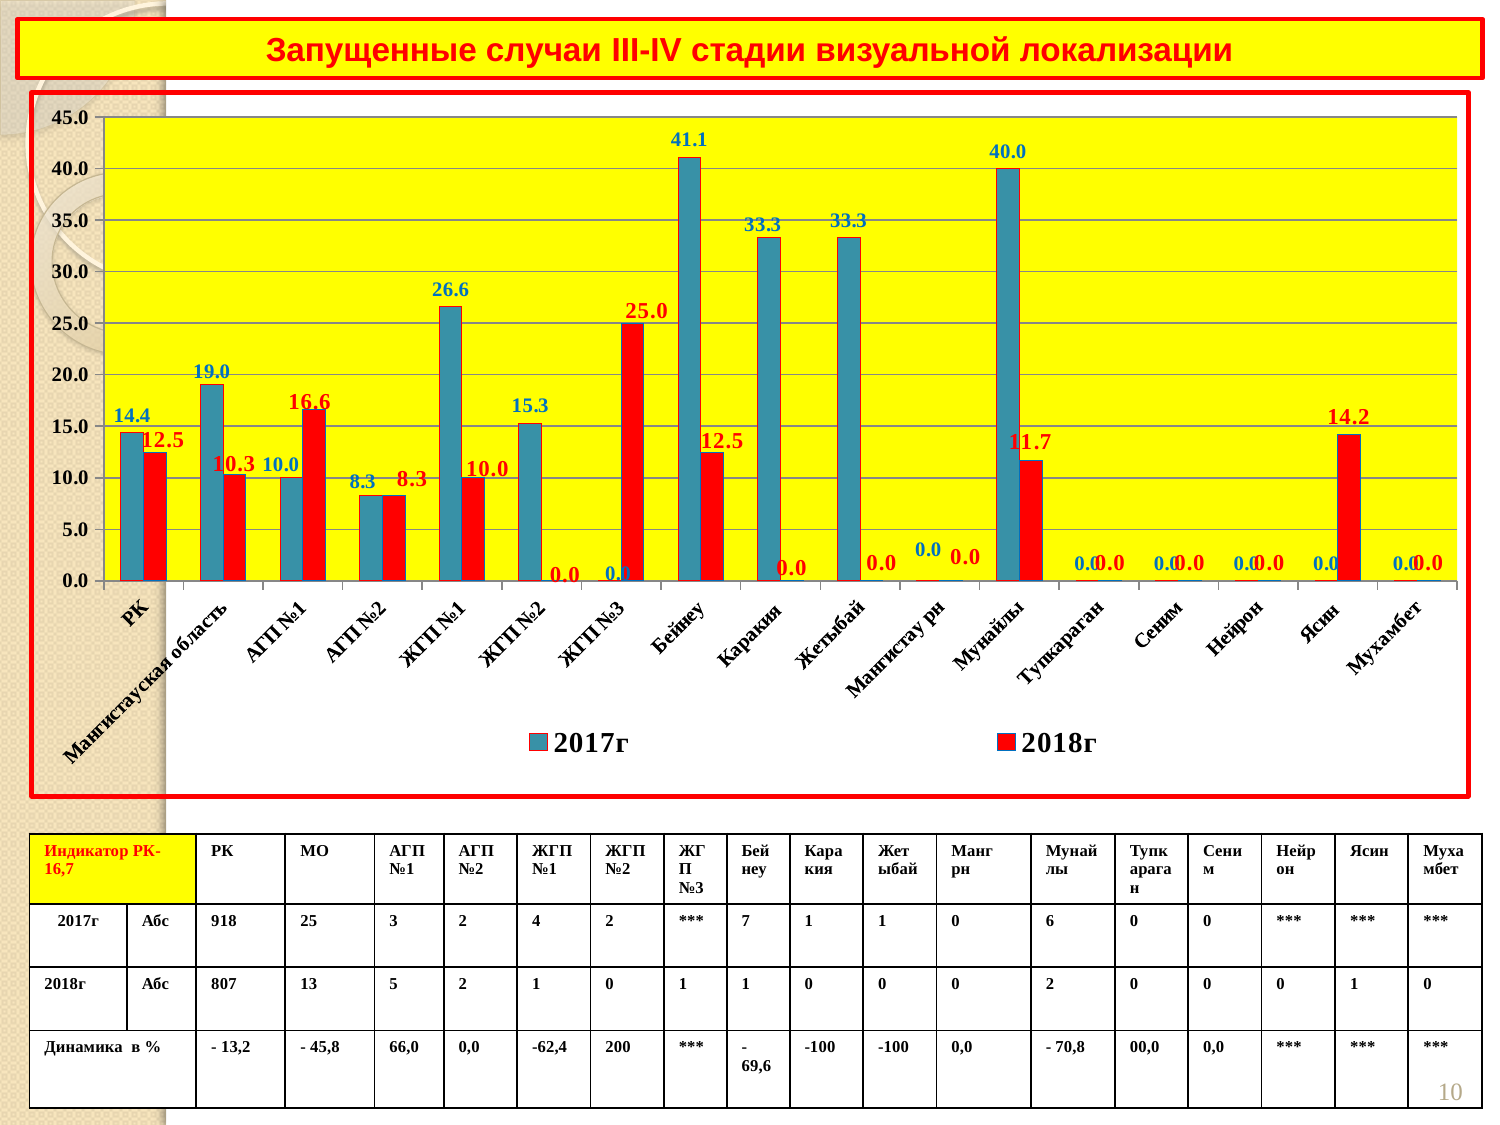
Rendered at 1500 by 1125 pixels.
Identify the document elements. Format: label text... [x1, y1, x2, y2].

table_header Индикатор РК- 16,7 [30, 835, 195, 903]
table_cell 25 [286, 905, 374, 966]
table_cell *** [665, 1031, 726, 1107]
table_cell 2 [445, 905, 516, 966]
table_cell 7 [728, 905, 789, 966]
table_header Нейрон [1262, 835, 1334, 903]
table_cell Динамика в % [30, 1031, 195, 1107]
table_cell 13 [286, 968, 374, 1030]
table_header Тупкараган [1116, 835, 1187, 903]
table_header РК [197, 835, 284, 903]
table_cell 2 [1032, 968, 1114, 1030]
table_cell *** [1336, 905, 1407, 966]
table_header МО [286, 835, 374, 903]
table_header ЖГП №3 [665, 835, 726, 903]
table_cell -100 [791, 1031, 862, 1107]
table_cell -62,4 [518, 1031, 590, 1107]
table_cell 3 [375, 905, 443, 966]
table_cell 0 [1116, 968, 1187, 1030]
table_header ЖГП №2 [591, 835, 663, 903]
table_cell Абс [128, 968, 195, 1030]
table_header Мунайлы [1032, 835, 1114, 903]
table_cell 1 [791, 905, 862, 966]
table_cell Абс [128, 905, 195, 966]
table_cell 2018г [30, 968, 126, 1030]
table_cell 200 [591, 1031, 663, 1107]
table_header Мухамбет [1409, 835, 1481, 903]
table_cell *** [665, 905, 726, 966]
chart [29, 89, 1471, 799]
table_header АГП №2 [445, 835, 516, 903]
table_cell 0 [937, 968, 1030, 1030]
table_cell *** [1409, 905, 1481, 966]
table_cell 6 [1032, 905, 1114, 966]
table_cell 0 [937, 905, 1030, 966]
table_cell 1 [1336, 968, 1407, 1030]
table_cell 918 [197, 905, 284, 966]
table_cell 0 [1409, 968, 1481, 1030]
table_header Жетыбай [864, 835, 936, 903]
table_cell 66,0 [375, 1031, 443, 1107]
table_cell 2 [591, 905, 663, 966]
table_header Бейнеу [728, 835, 789, 903]
table_cell 0,0 [1189, 1031, 1261, 1107]
table_cell 00,0 [1116, 1031, 1187, 1107]
table_header АГП №1 [375, 835, 443, 903]
table_cell 0,0 [937, 1031, 1030, 1107]
table_cell 4 [518, 905, 590, 966]
table_cell *** [1262, 1031, 1334, 1107]
table_cell -100 [864, 1031, 936, 1107]
table_cell 1 [728, 968, 789, 1030]
table_cell 2017г [30, 905, 126, 966]
table_cell 0 [864, 968, 936, 1030]
table_cell - 69,6 [728, 1031, 789, 1107]
table_header Сеним [1189, 835, 1261, 903]
table_cell *** [1262, 905, 1334, 966]
table_cell 5 [375, 968, 443, 1030]
table_cell 0 [1189, 968, 1261, 1030]
table_cell 1 [665, 968, 726, 1030]
table_cell 0 [1262, 968, 1334, 1030]
table_header Каракия [791, 835, 862, 903]
table_cell - 70,8 [1032, 1031, 1114, 1107]
table_header Манг рн [937, 835, 1030, 903]
table_cell 0 [1116, 905, 1187, 966]
table_cell 1 [518, 968, 590, 1030]
table_cell *** [1336, 1031, 1407, 1107]
table_cell 2 [445, 968, 516, 1030]
table_cell 0 [791, 968, 862, 1030]
table_cell 1 [864, 905, 936, 966]
table_header ЖГП №1 [518, 835, 590, 903]
table_cell *** [1409, 1031, 1481, 1107]
slide_number 10 [1413, 1034, 1488, 1113]
table_cell 0,0 [445, 1031, 516, 1107]
table_cell 807 [197, 968, 284, 1030]
table_cell - 45,8 [286, 1031, 374, 1107]
table_cell 0 [591, 968, 663, 1030]
table_header Ясин [1336, 835, 1407, 903]
title Запущенные случаи III-IV стадии визуальной локализации [17, 19, 1483, 79]
table_cell - 13,2 [197, 1031, 284, 1107]
table_cell 0 [1189, 905, 1261, 966]
